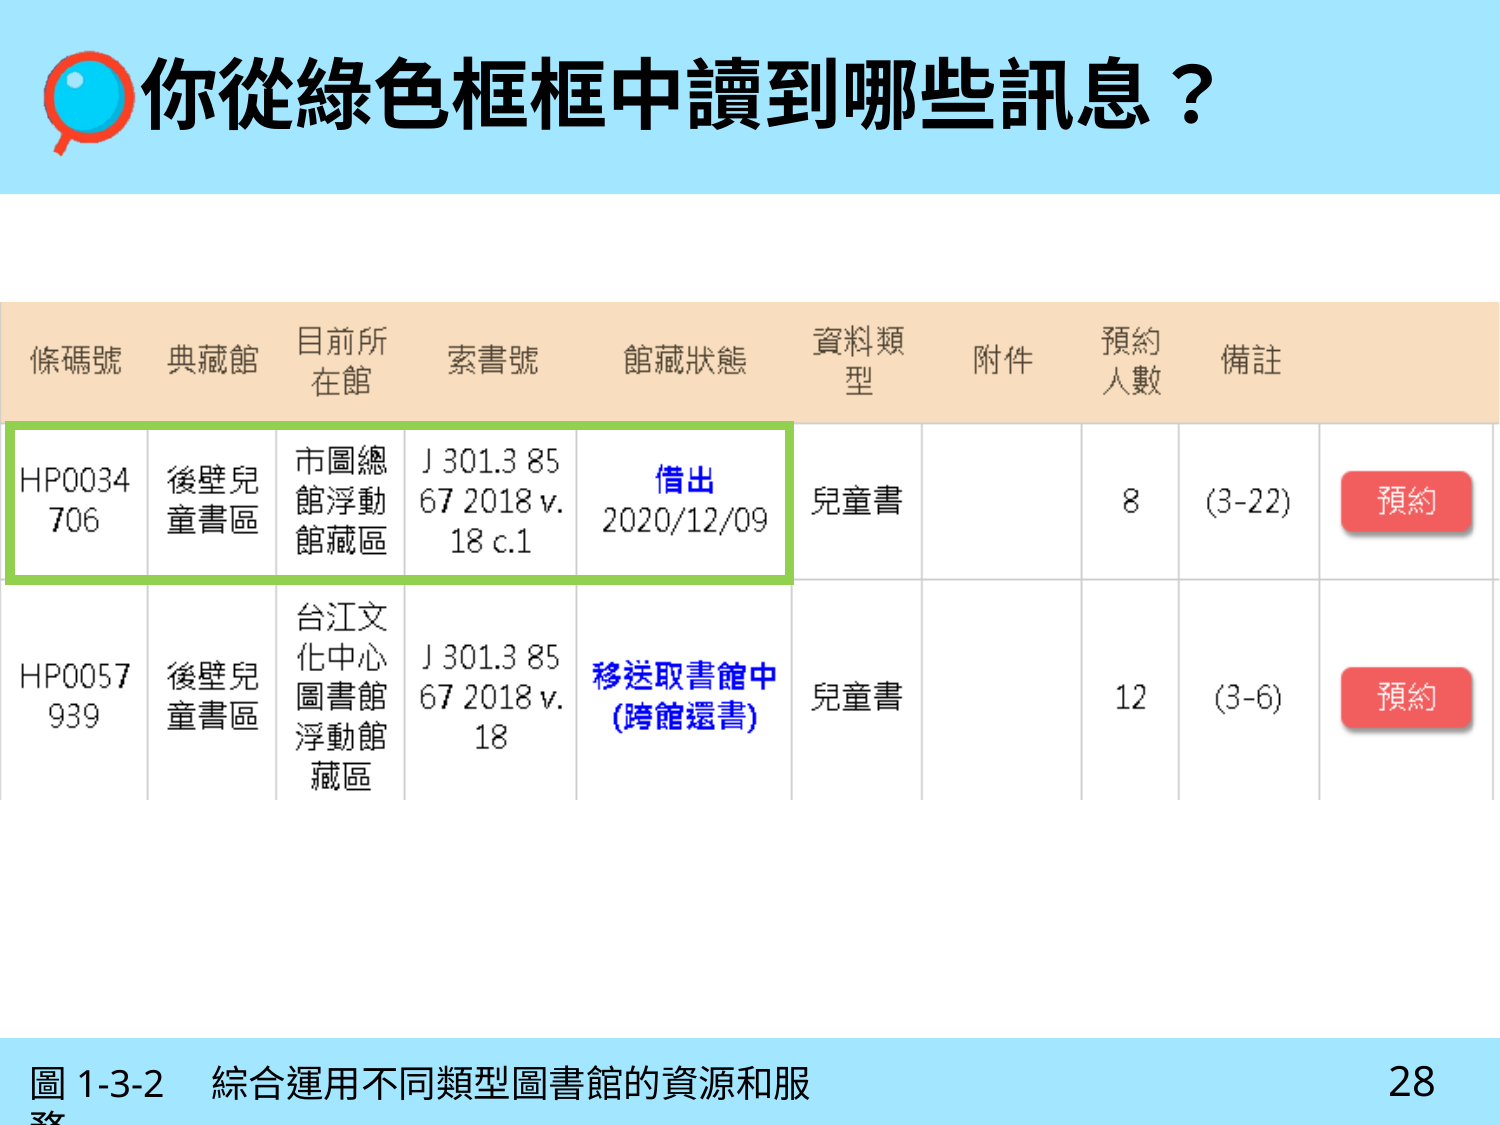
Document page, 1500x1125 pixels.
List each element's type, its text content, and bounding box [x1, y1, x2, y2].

slide_number 28 [1342, 1053, 1452, 1113]
text_box 你從綠色框框中讀到哪些訊息？ [125, 49, 1397, 149]
picture [14, 8, 179, 246]
picture [0, 302, 1500, 800]
